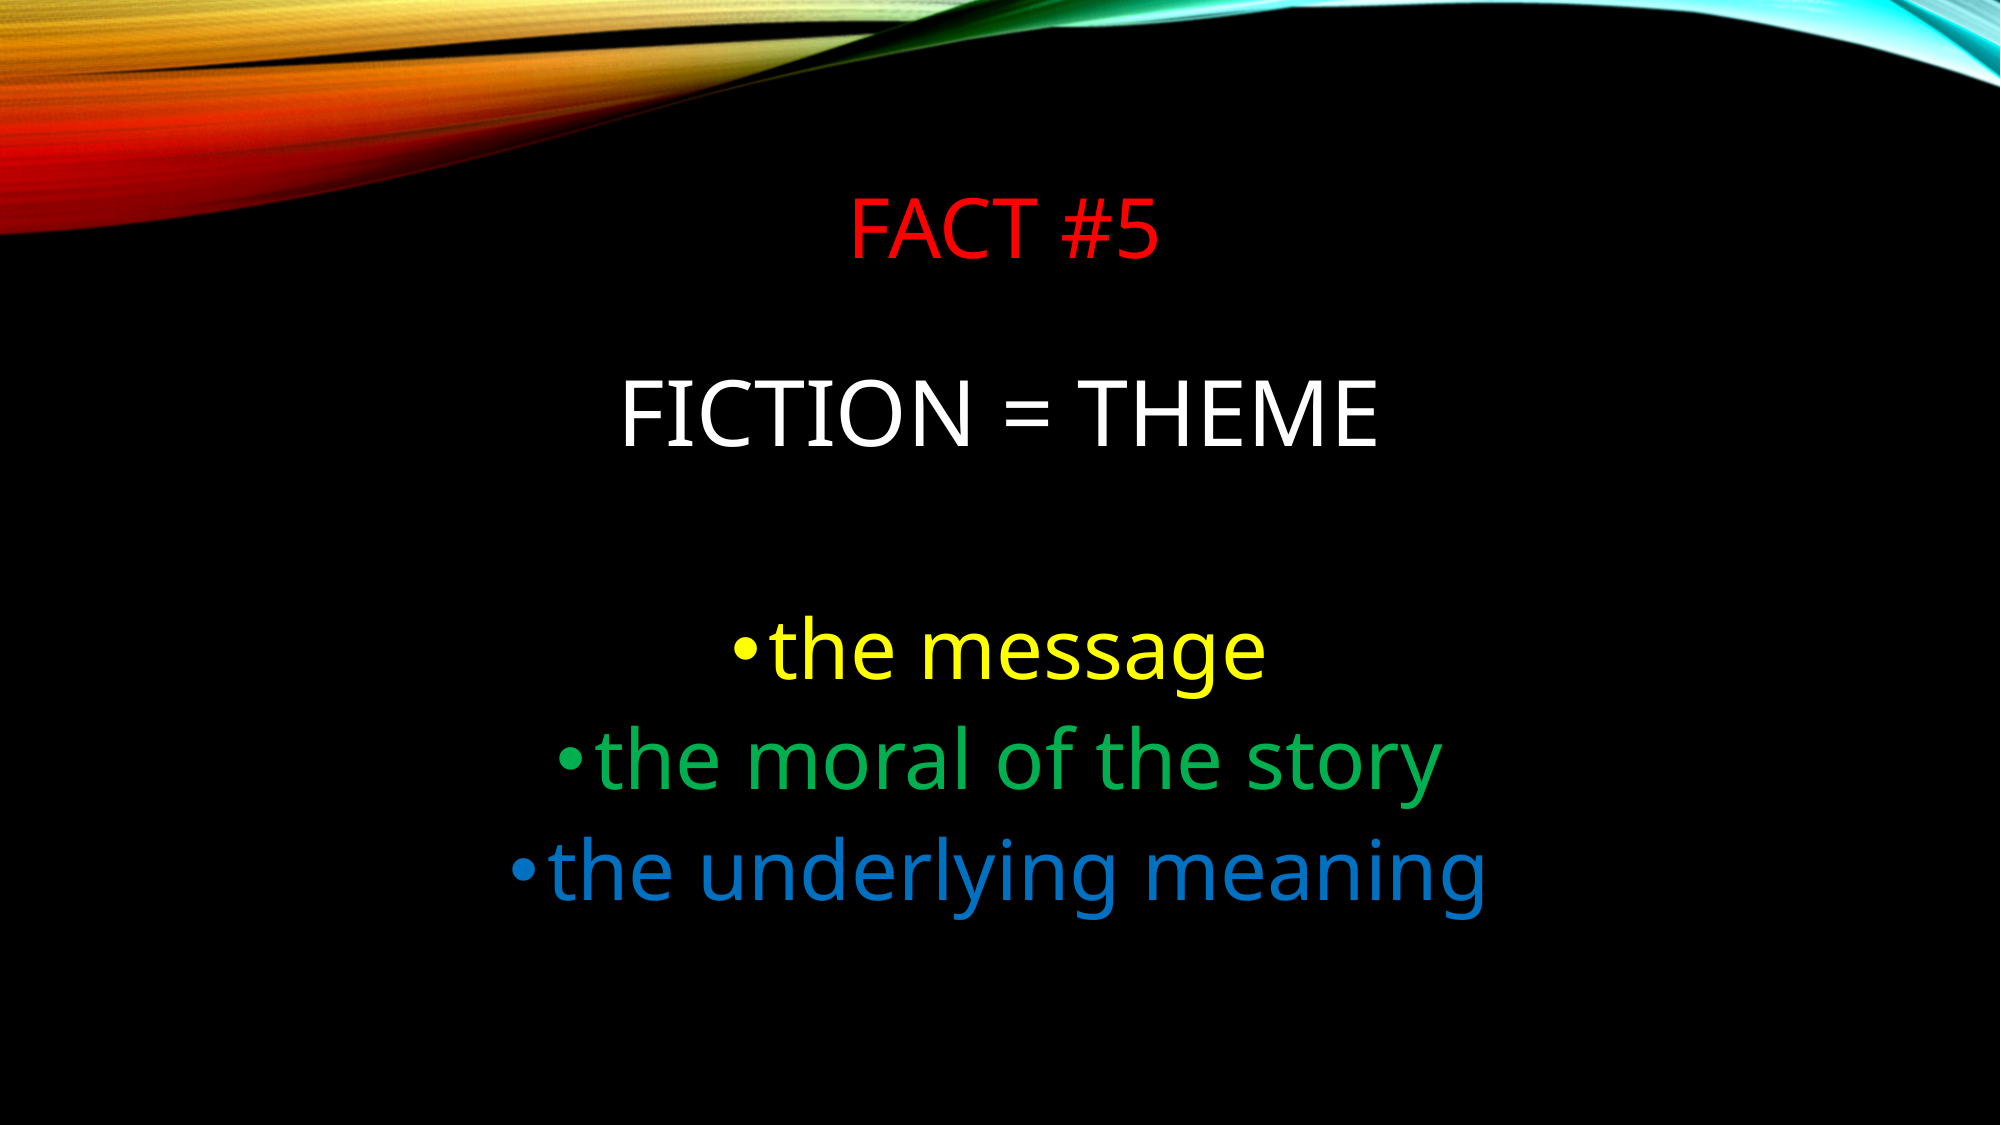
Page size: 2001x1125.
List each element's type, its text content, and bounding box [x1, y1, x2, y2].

title FACT #5 [288, 125, 1742, 338]
picture [0, 0, 2000, 237]
list FICTION = THEME the message the moral of the story the underlying meaning [112, 360, 1888, 1021]
